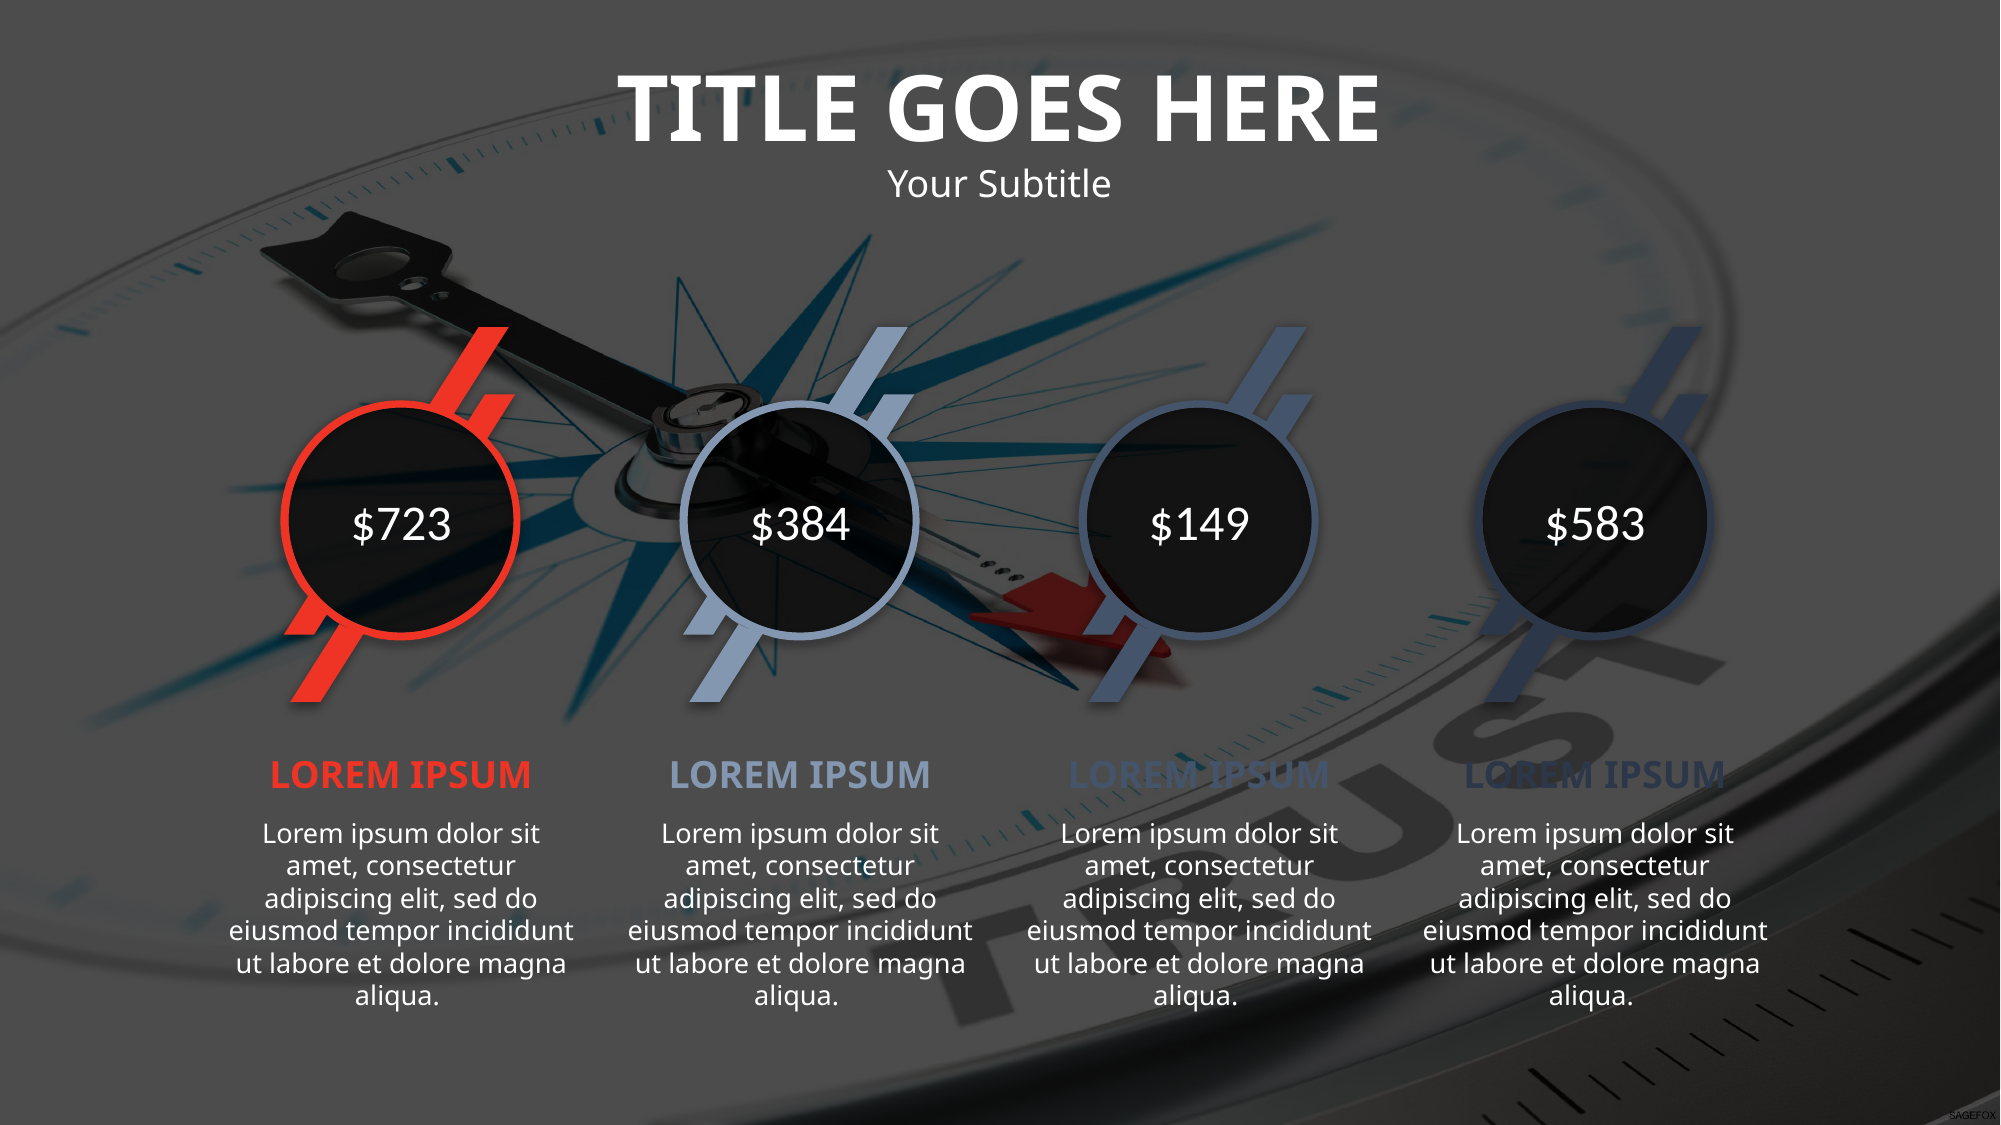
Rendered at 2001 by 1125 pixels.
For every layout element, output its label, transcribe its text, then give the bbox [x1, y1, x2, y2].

text_box $149 [1092, 419, 1304, 631]
picture [0, 0, 2001, 1125]
text_box [279, 326, 522, 704]
text_box [1473, 326, 1716, 704]
text_box LOREM IPSUM Lorem ipsum dolor sit amet, consectetur adipiscing elit, sed do eiusmod tempor incididunt ut labore et dolore magna aliqua. [616, 746, 984, 1017]
text_box $384 [694, 419, 907, 631]
text_box [1077, 326, 1320, 704]
text_box $583 [1487, 419, 1700, 631]
text_box $723 [293, 419, 506, 631]
text_box TITLE GOES HERE Your Subtitle [548, 42, 1452, 212]
text_box LOREM IPSUM Lorem ipsum dolor sit amet, consectetur adipiscing elit, sed do eiusmod tempor incididunt ut labore et dolore magna aliqua. [1015, 746, 1383, 1017]
text_box [678, 326, 921, 704]
text_box LOREM IPSUM Lorem ipsum dolor sit amet, consectetur adipiscing elit, sed do eiusmod tempor incididunt ut labore et dolore magna aliqua. [217, 746, 585, 1017]
text_box LOREM IPSUM Lorem ipsum dolor sit amet, consectetur adipiscing elit, sed do eiusmod tempor incididunt ut labore et dolore magna aliqua. [1411, 746, 1779, 1017]
